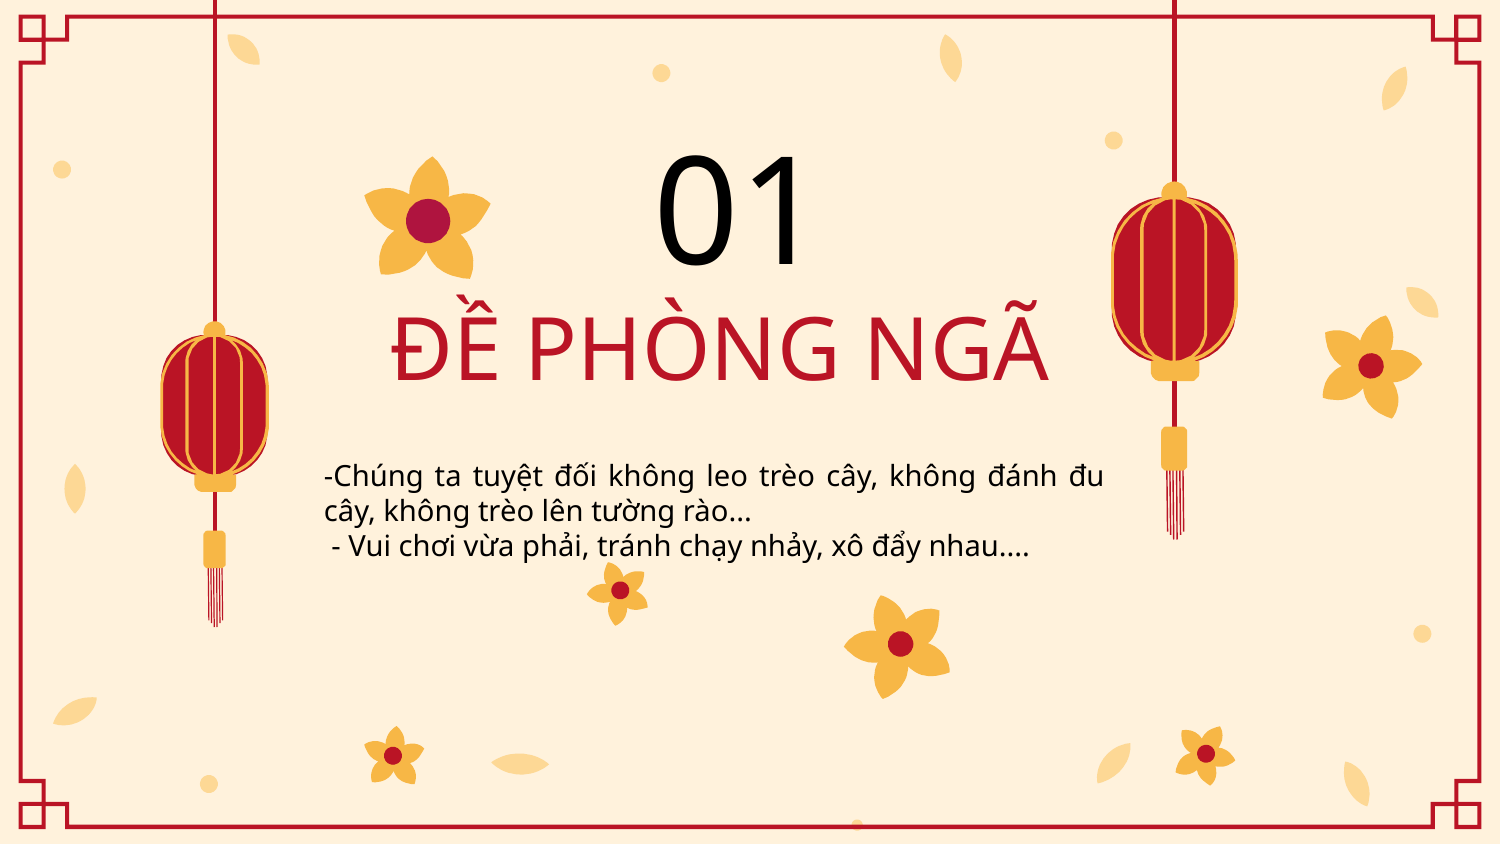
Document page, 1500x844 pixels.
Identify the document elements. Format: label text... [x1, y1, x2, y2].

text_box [1292, 292, 1441, 440]
subtitle -Chúng ta tuyệt đối không leo trèo cây, không đánh đu cây, không trèo lên tường rào... - Vui chơi vừa phải, tránh chạy nhảy, xô đẩy nhau.... [308, 442, 1121, 644]
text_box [1111, 0, 1238, 540]
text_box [160, 0, 269, 628]
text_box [843, 595, 950, 700]
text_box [1174, 722, 1239, 789]
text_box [579, 548, 664, 633]
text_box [363, 725, 425, 785]
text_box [363, 156, 491, 280]
title ĐỀ PHÒNG NGÃ [273, 289, 1106, 401]
title 01 [579, 187, 899, 310]
